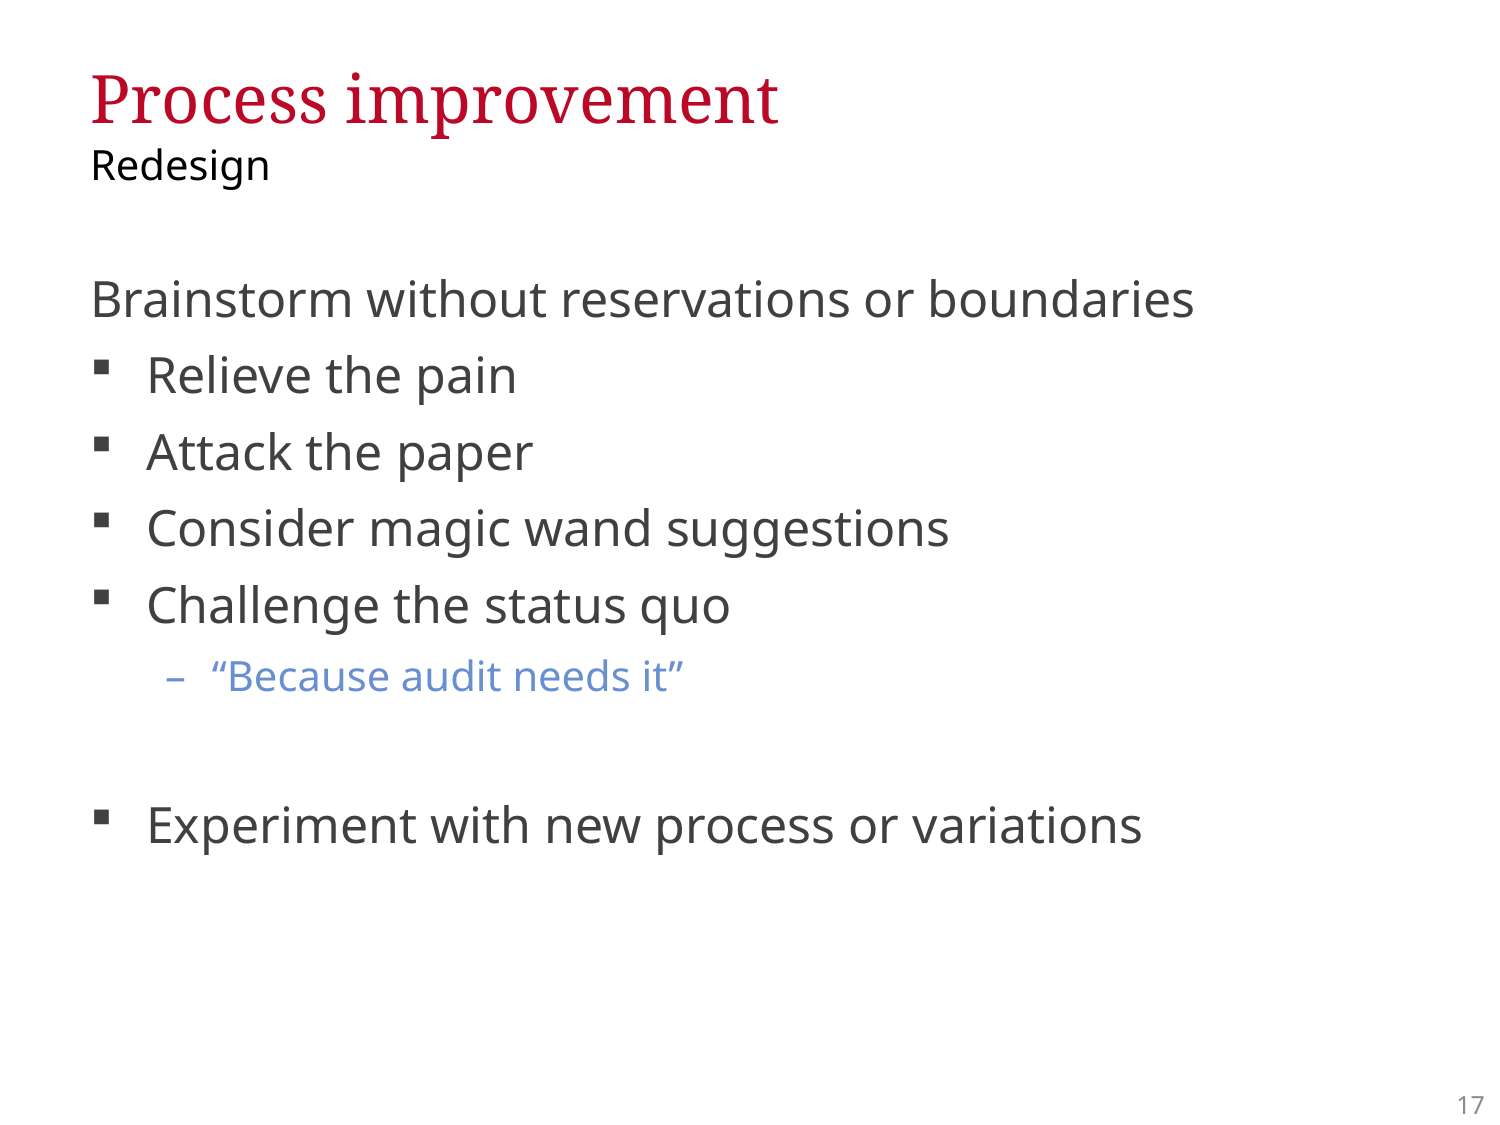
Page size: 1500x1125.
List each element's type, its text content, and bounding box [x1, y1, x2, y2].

list Brainstorm without reservations or boundaries Relieve the pain Attack the paper Consider magic wand suggestions Challenge the status quo “Because audit needs it” Experiment with new process or variations [75, 259, 1425, 1088]
title Process improvement Redesign [75, 45, 1425, 233]
slide_number 16 [1149, 1087, 1500, 1125]
